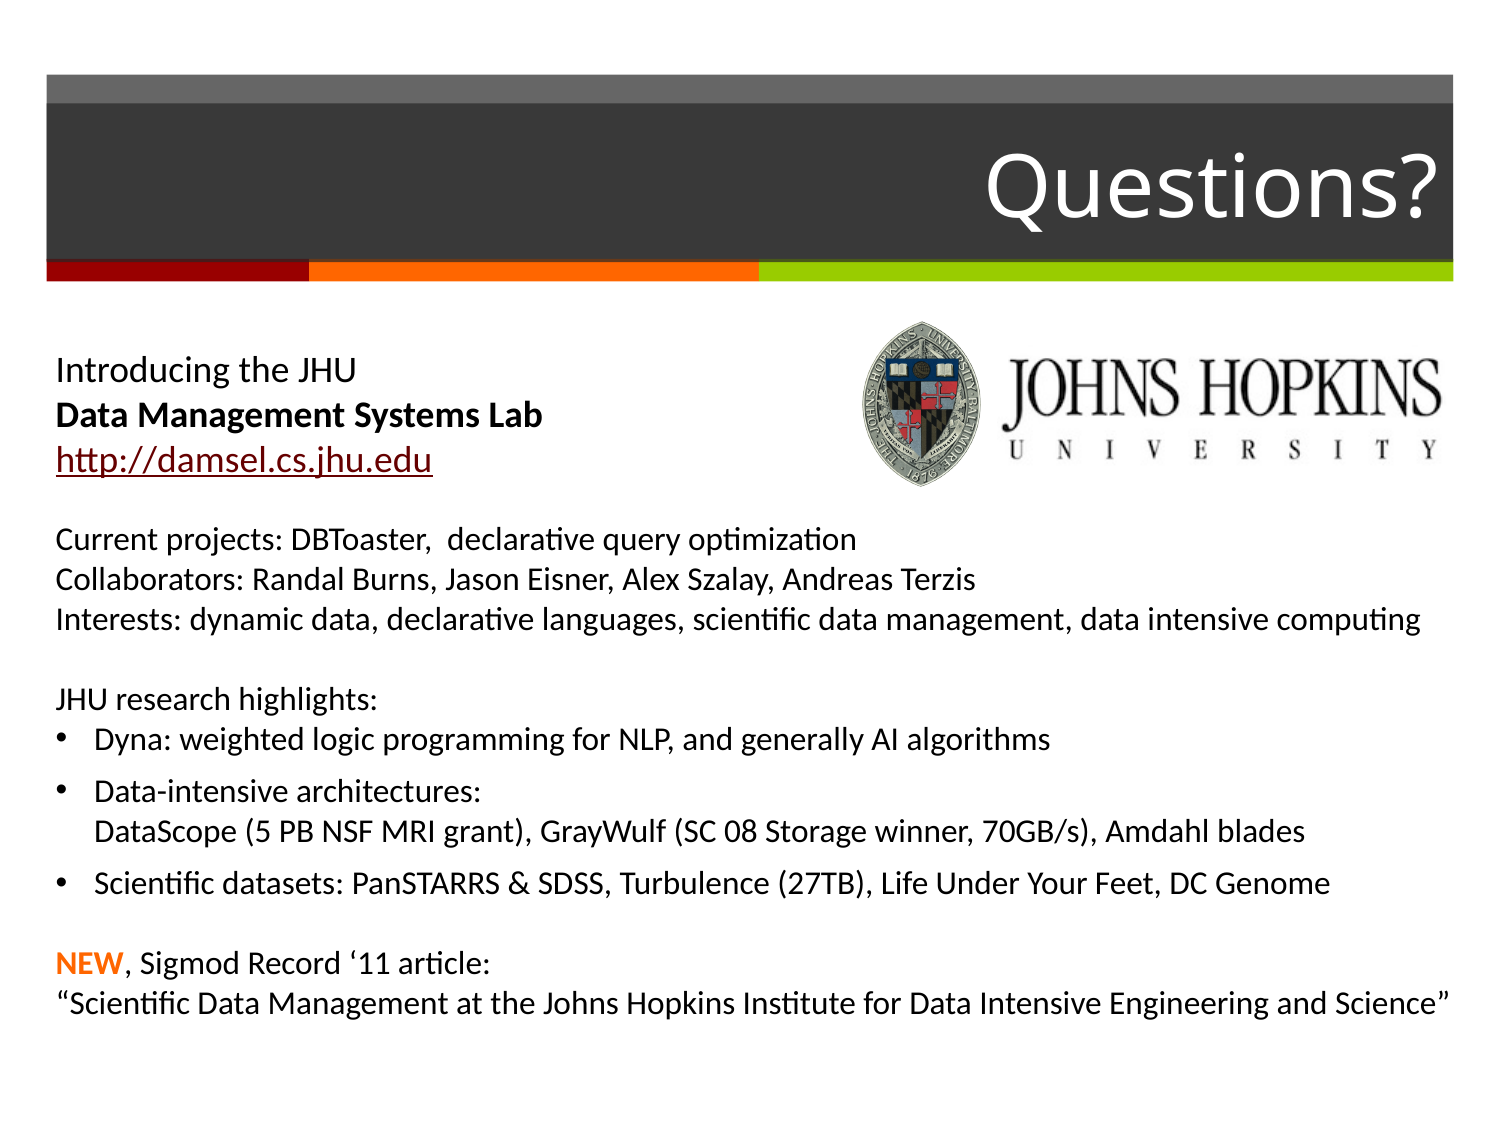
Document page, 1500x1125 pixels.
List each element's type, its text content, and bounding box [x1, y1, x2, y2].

title Questions? [46, 103, 1454, 263]
text_box Introducing the JHU Data Management Systems Lab http://damsel.cs.jhu.edu Current projects: DBToaster, declarative query optimization Collaborators: Randal Burns, Jason Eisner, Alex Szalay, Andreas Terzis Interests: dynamic data, declarative languages, scientific data management, data intensive computing JHU research highlights: Dyna: weighted logic programming for NLP, and generally AI algorithms Data-intensive architectures: DataScope (5 PB NSF MRI grant), GrayWulf (SC 08 Storage winner, 70GB/s), Amdahl blades Scientific datasets: PanSTARRS & SDSS, Turbulence (27TB), Life Under Your Feet, DC Genome NEW, Sigmod Record ‘11 article: “Scientific Data Management at the Johns Hopkins Institute for Data Intensive Engineering and Science” [40, 337, 1487, 1114]
picture [997, 345, 1447, 474]
picture [862, 321, 982, 487]
